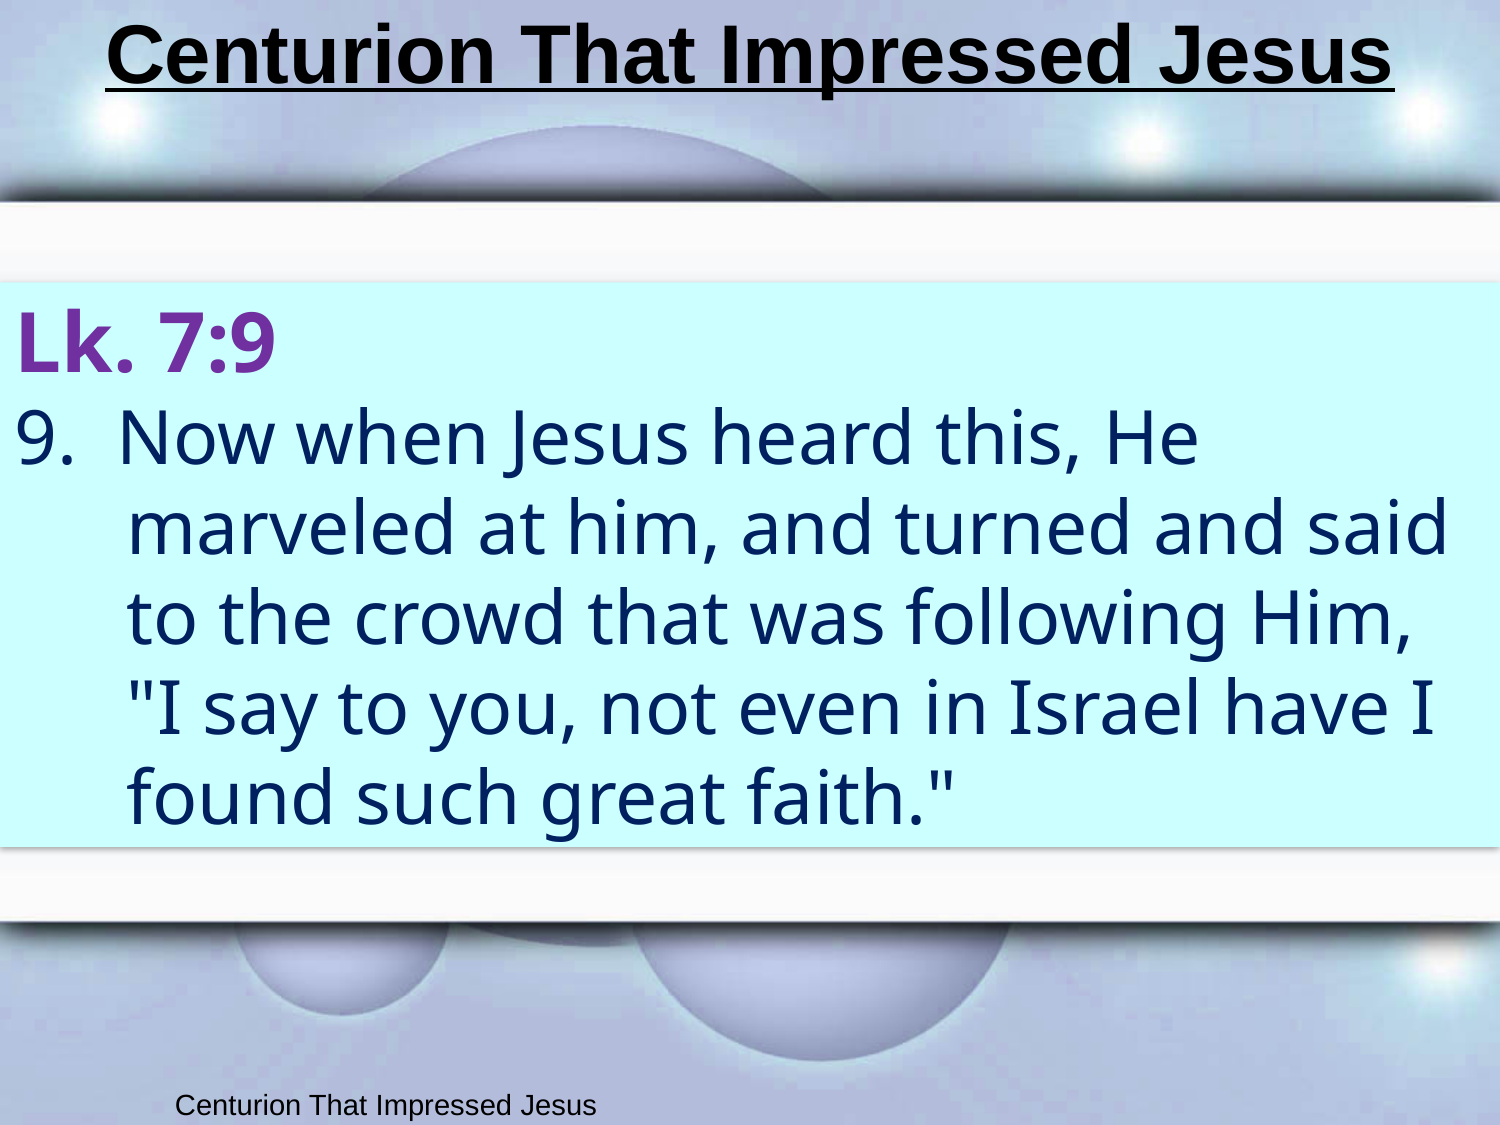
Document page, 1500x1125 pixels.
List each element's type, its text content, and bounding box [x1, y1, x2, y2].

title Centurion That Impressed Jesus [0, 0, 1500, 100]
text_box Lk. 7:9 9. Now when Jesus heard this, He marveled at him, and turned and said to the crowd that was following Him, "I say to you, not even in Israel have I found such great faith." [0, 282, 1500, 847]
picture [0, 847, 1500, 1125]
picture [0, 100, 1500, 282]
footer Centurion That Impressed Jesus [0, 1079, 775, 1125]
